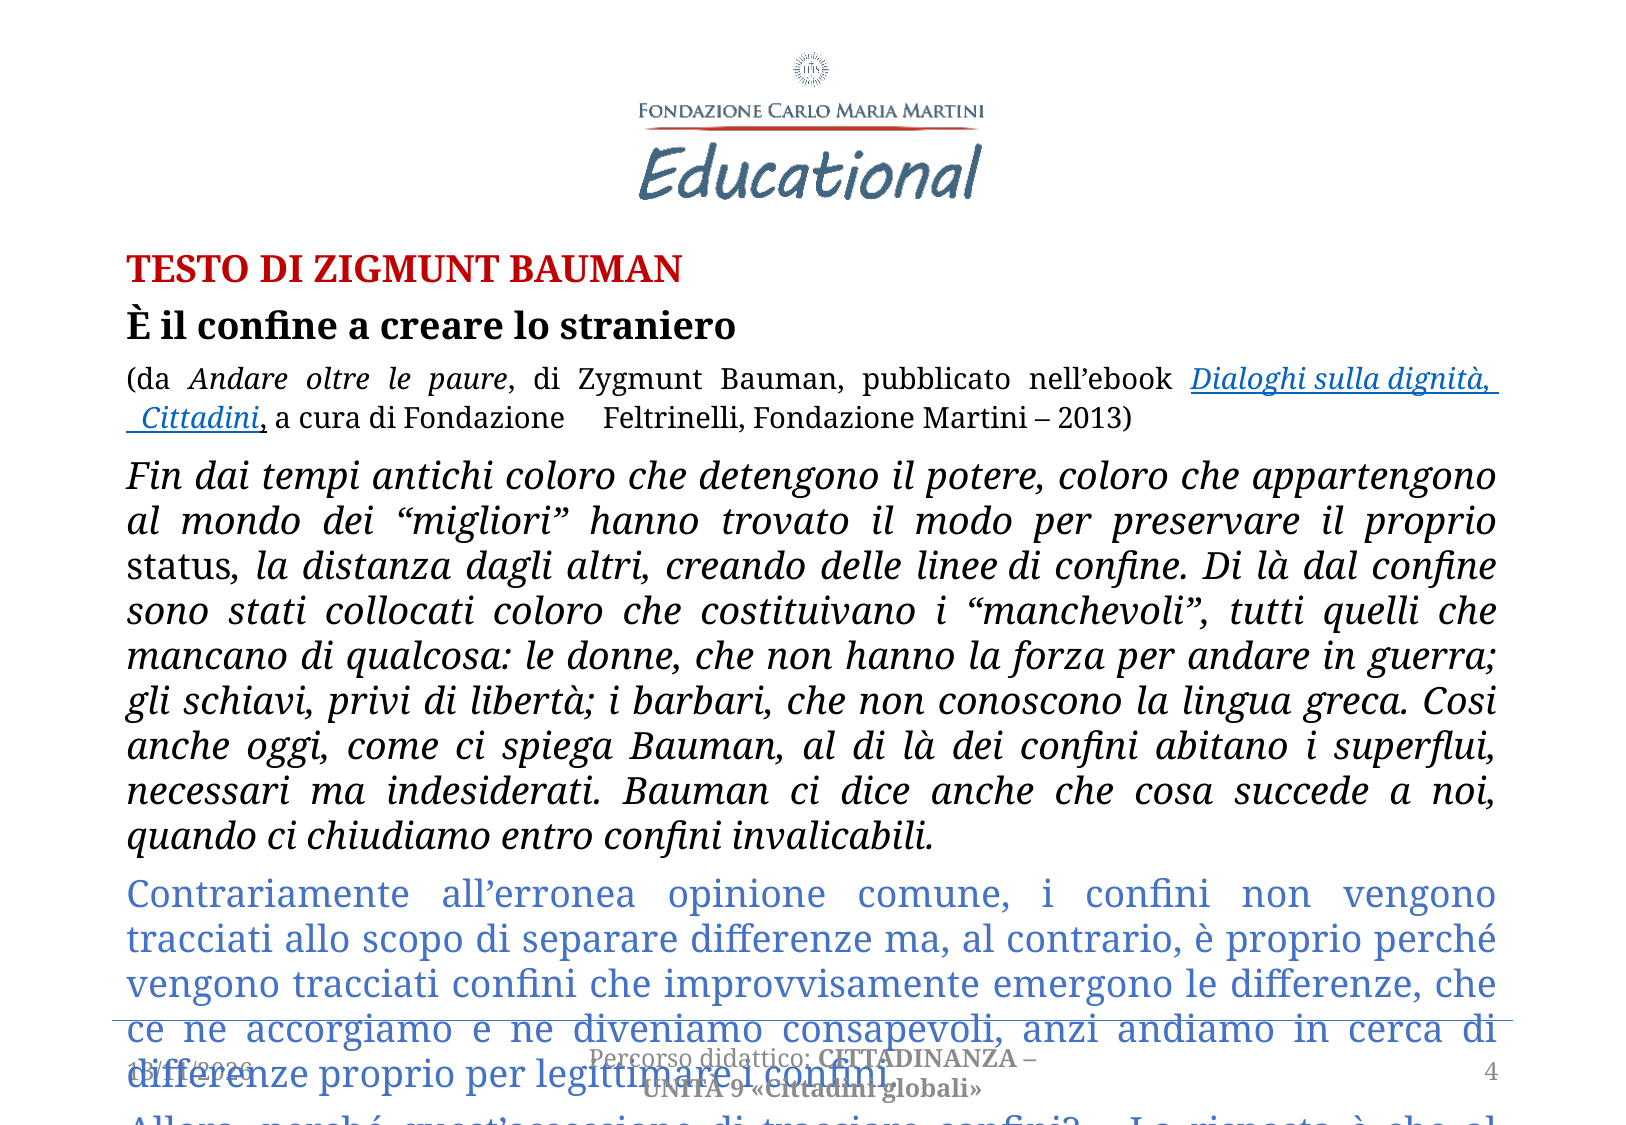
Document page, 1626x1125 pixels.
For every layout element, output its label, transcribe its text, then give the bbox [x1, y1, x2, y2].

picture [632, 49, 993, 210]
text_box Testo di Zigmunt Bauman È il confine a creare lo straniero (da Andare oltre le paure, di Zygmunt Bauman, pubblicato nell’ebook Dialoghi sulla dignità, Cittadini, a cura di Fondazione Feltrinelli, Fondazione Martini – 2013) Fin dai tempi antichi coloro che detengono il potere, coloro che appartengono al mondo dei “migliori” hanno trovato il modo per preservare il proprio status, la distanza dagli altri, creando delle linee di confine. Di là dal confine sono stati collocati coloro che costituivano i “manchevoli”, tutti quelli che mancano di qualcosa: le donne, che non hanno la forza per andare in guerra; gli schiavi, privi di libertà; i barbari, che non conoscono la lingua greca. Cosi anche oggi, come ci spiega Bauman, al di là dei confini abitano i superflui, necessari ma indesiderati. Bauman ci dice anche che cosa succede a noi, quando ci chiudiamo entro confini invalicabili. Contrariamente all’erronea opinione comune, i confini non vengono tracciati allo scopo di separare differenze ma, al contrario, è proprio perché vengono tracciati confini che improvvisamente emergono le differenze, che ce ne accorgiamo e ne diveniamo consapevoli, anzi andiamo in cerca di differenze proprio per legittimare i confini. Allora, perché quest’ossessione di tracciare confini? La risposta è che al giorno d’oggi questa ossessione deriva dal desiderio, conscio o inconscio, di ritagliarci un posticino abbastanza [111, 237, 1514, 1125]
footer Percorso didattico: CITTADINANZA – unità 9 «Cittadini globali» [538, 1042, 1087, 1103]
